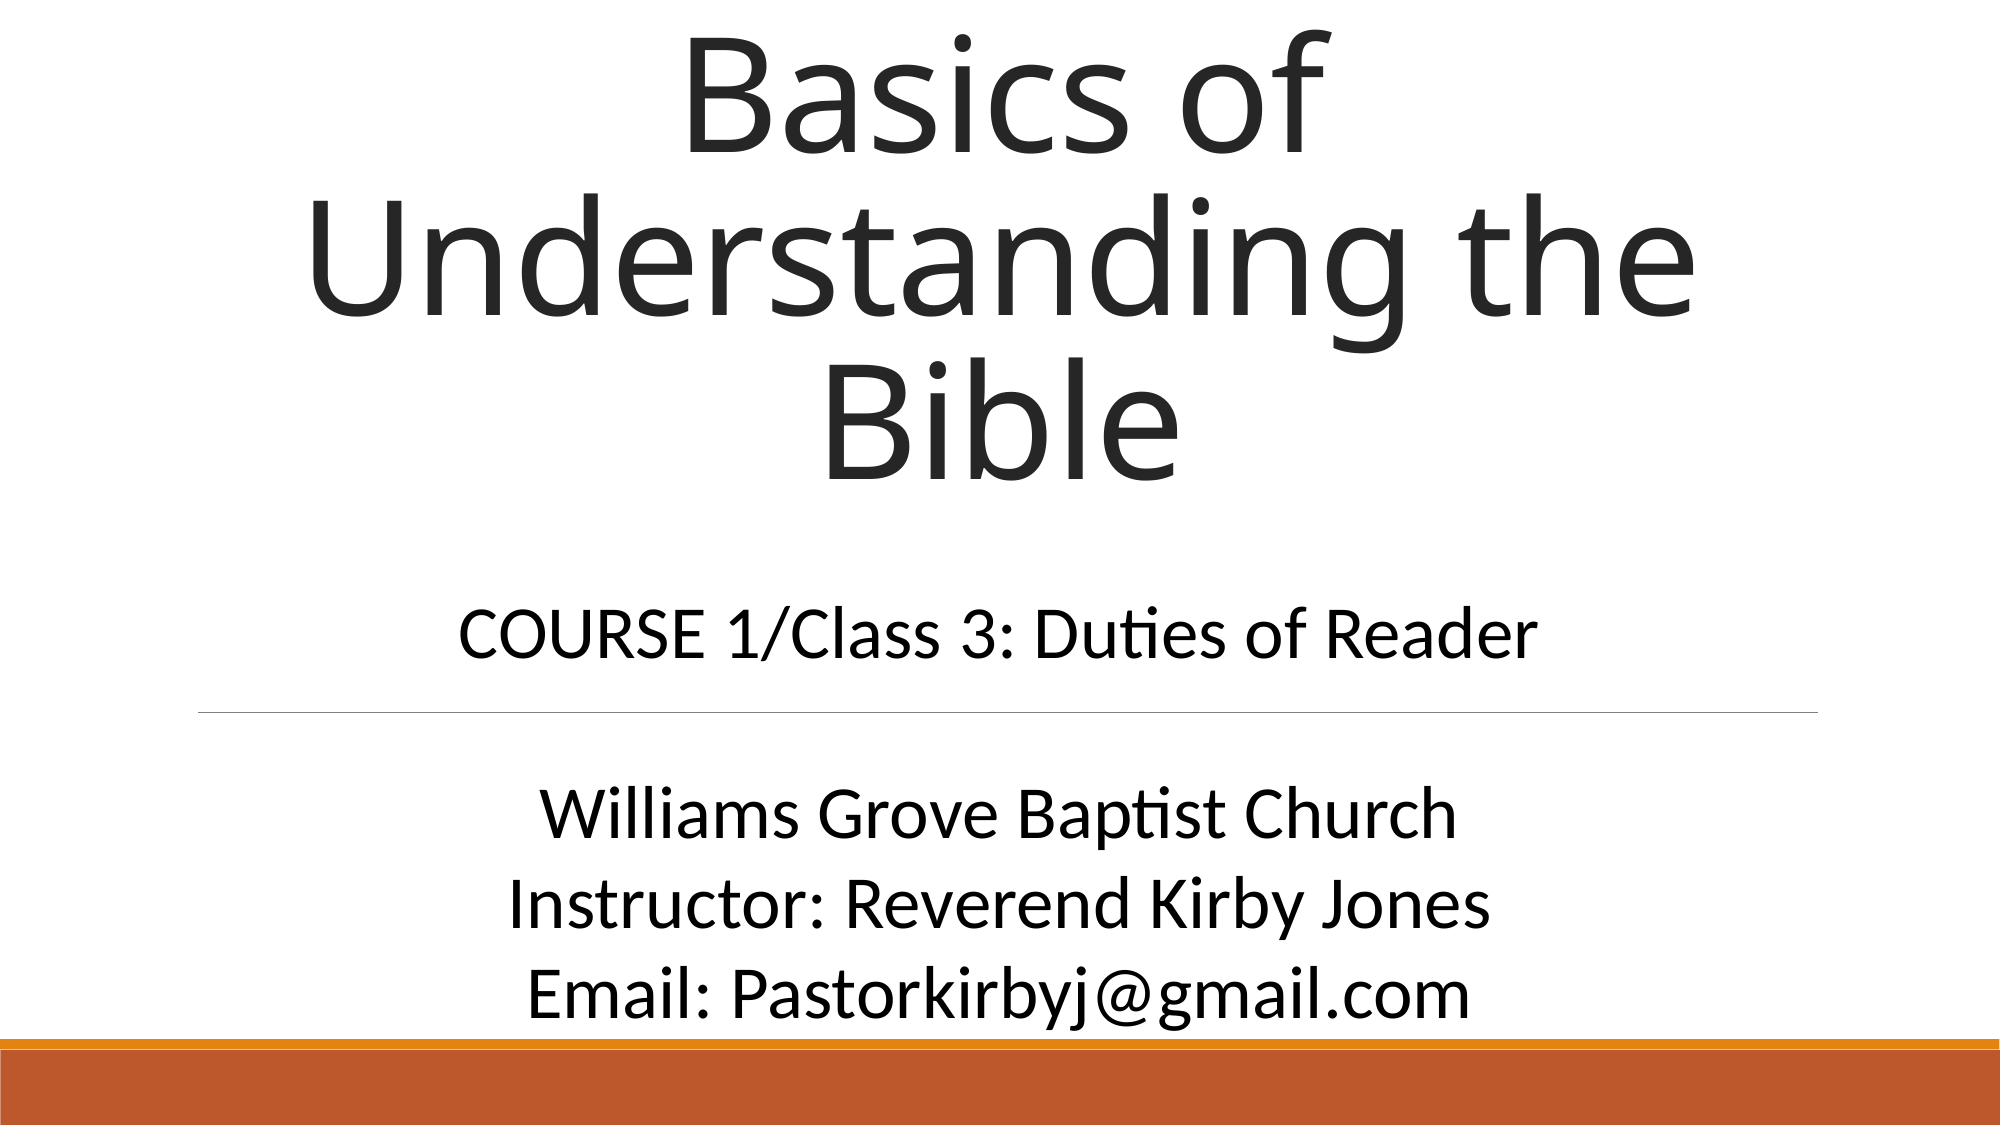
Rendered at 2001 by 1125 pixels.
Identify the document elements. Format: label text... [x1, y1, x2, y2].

title Basics of Understanding the Bible [90, 13, 1910, 520]
text_box COURSE 1/Class 3: Duties of Reader Williams Grove Baptist Church Instructor: Reverend Kirby Jones Email: Pastorkirbyj@gmail.com [157, 575, 1843, 1086]
